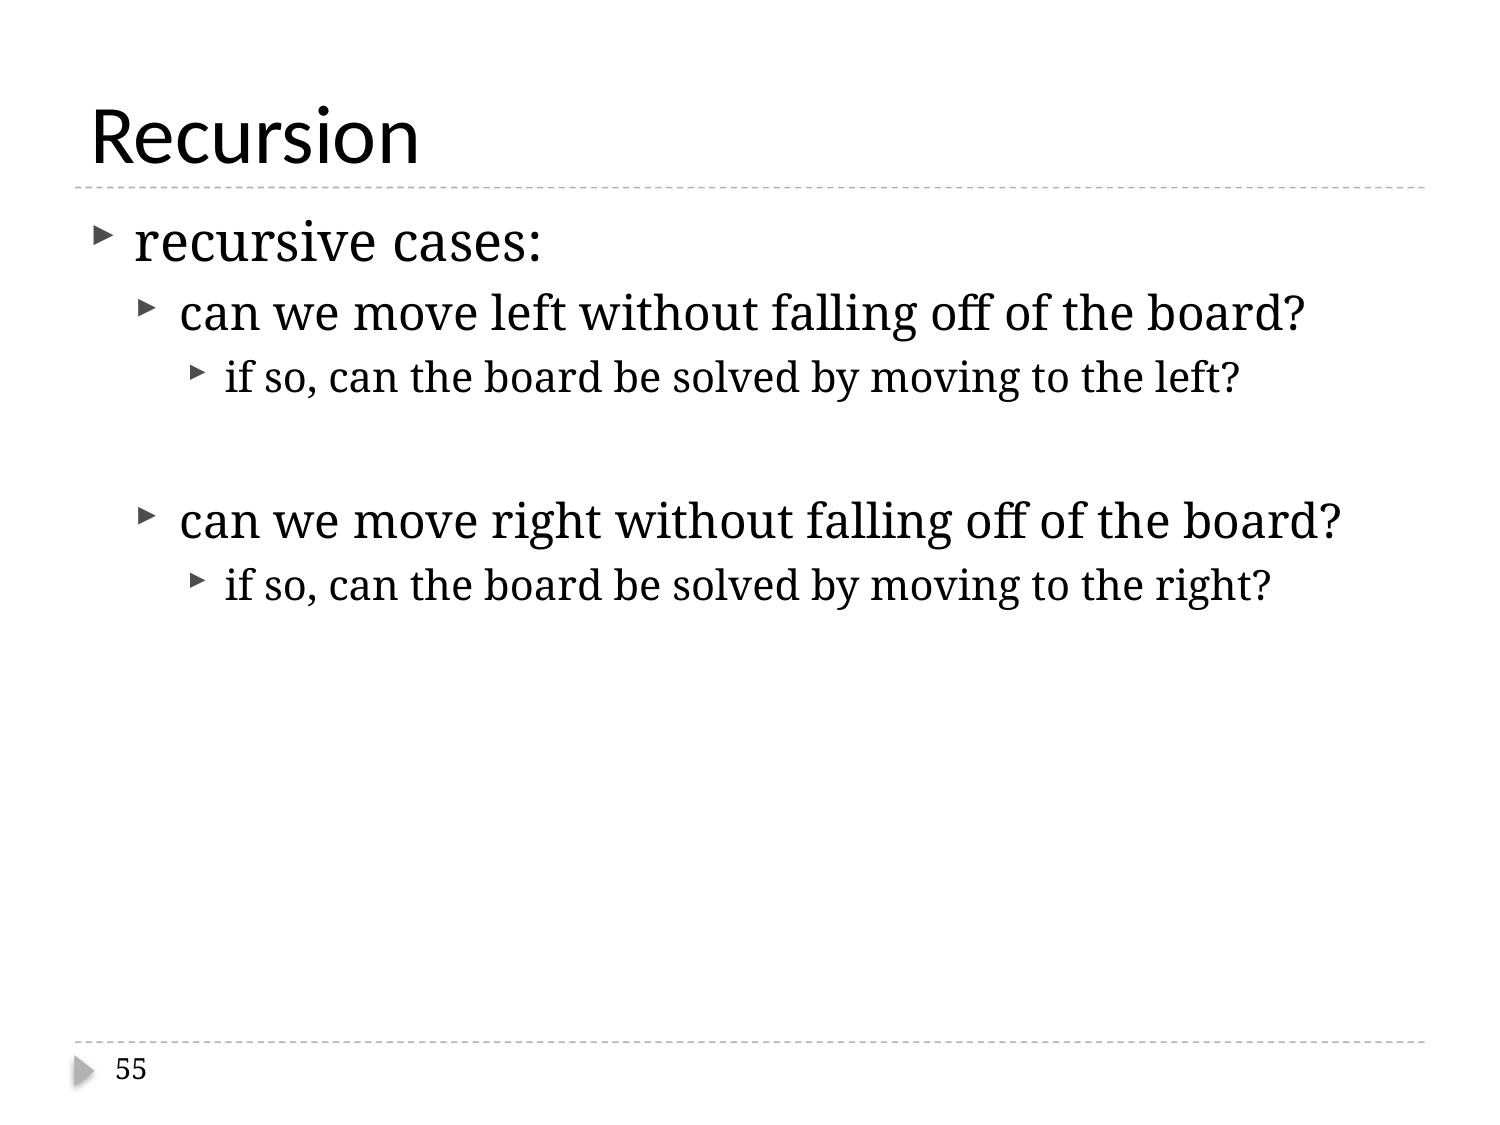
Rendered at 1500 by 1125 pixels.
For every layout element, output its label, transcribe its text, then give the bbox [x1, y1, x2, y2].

title Recursion [74, 24, 1426, 188]
slide_number 55 [100, 1042, 426, 1103]
list recursive cases: can we move left without falling off of the board? if so, can the board be solved by moving to the left? can we move right without falling off of the board? if so, can the board be solved by moving to the right? [74, 199, 1426, 1011]
